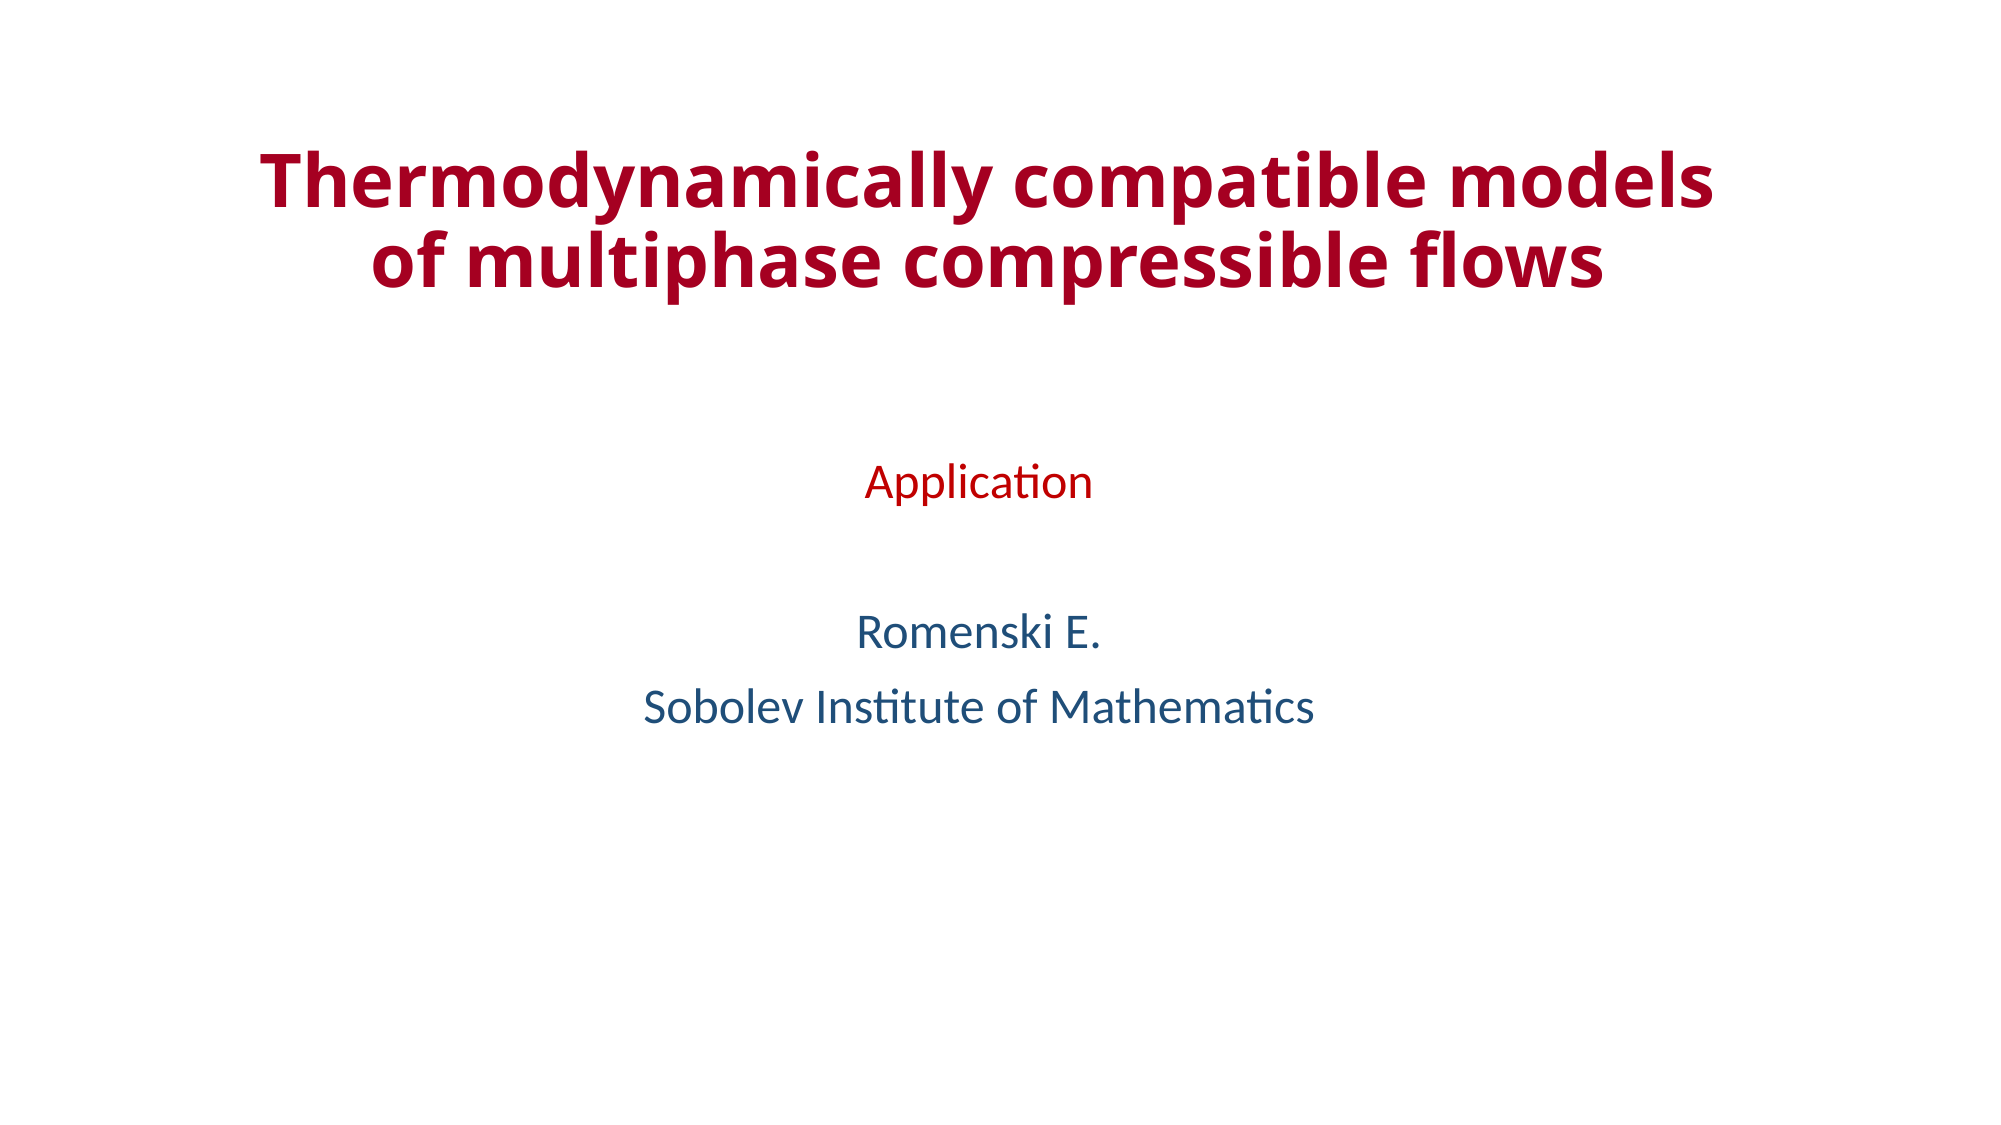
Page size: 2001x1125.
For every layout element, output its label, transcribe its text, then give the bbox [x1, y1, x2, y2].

subtitle Application Romenski E. Sobolev Institute of Mathematics [229, 448, 1730, 919]
title Thermodynamically compatible models of multiphase compressible flows [237, 132, 1738, 311]
